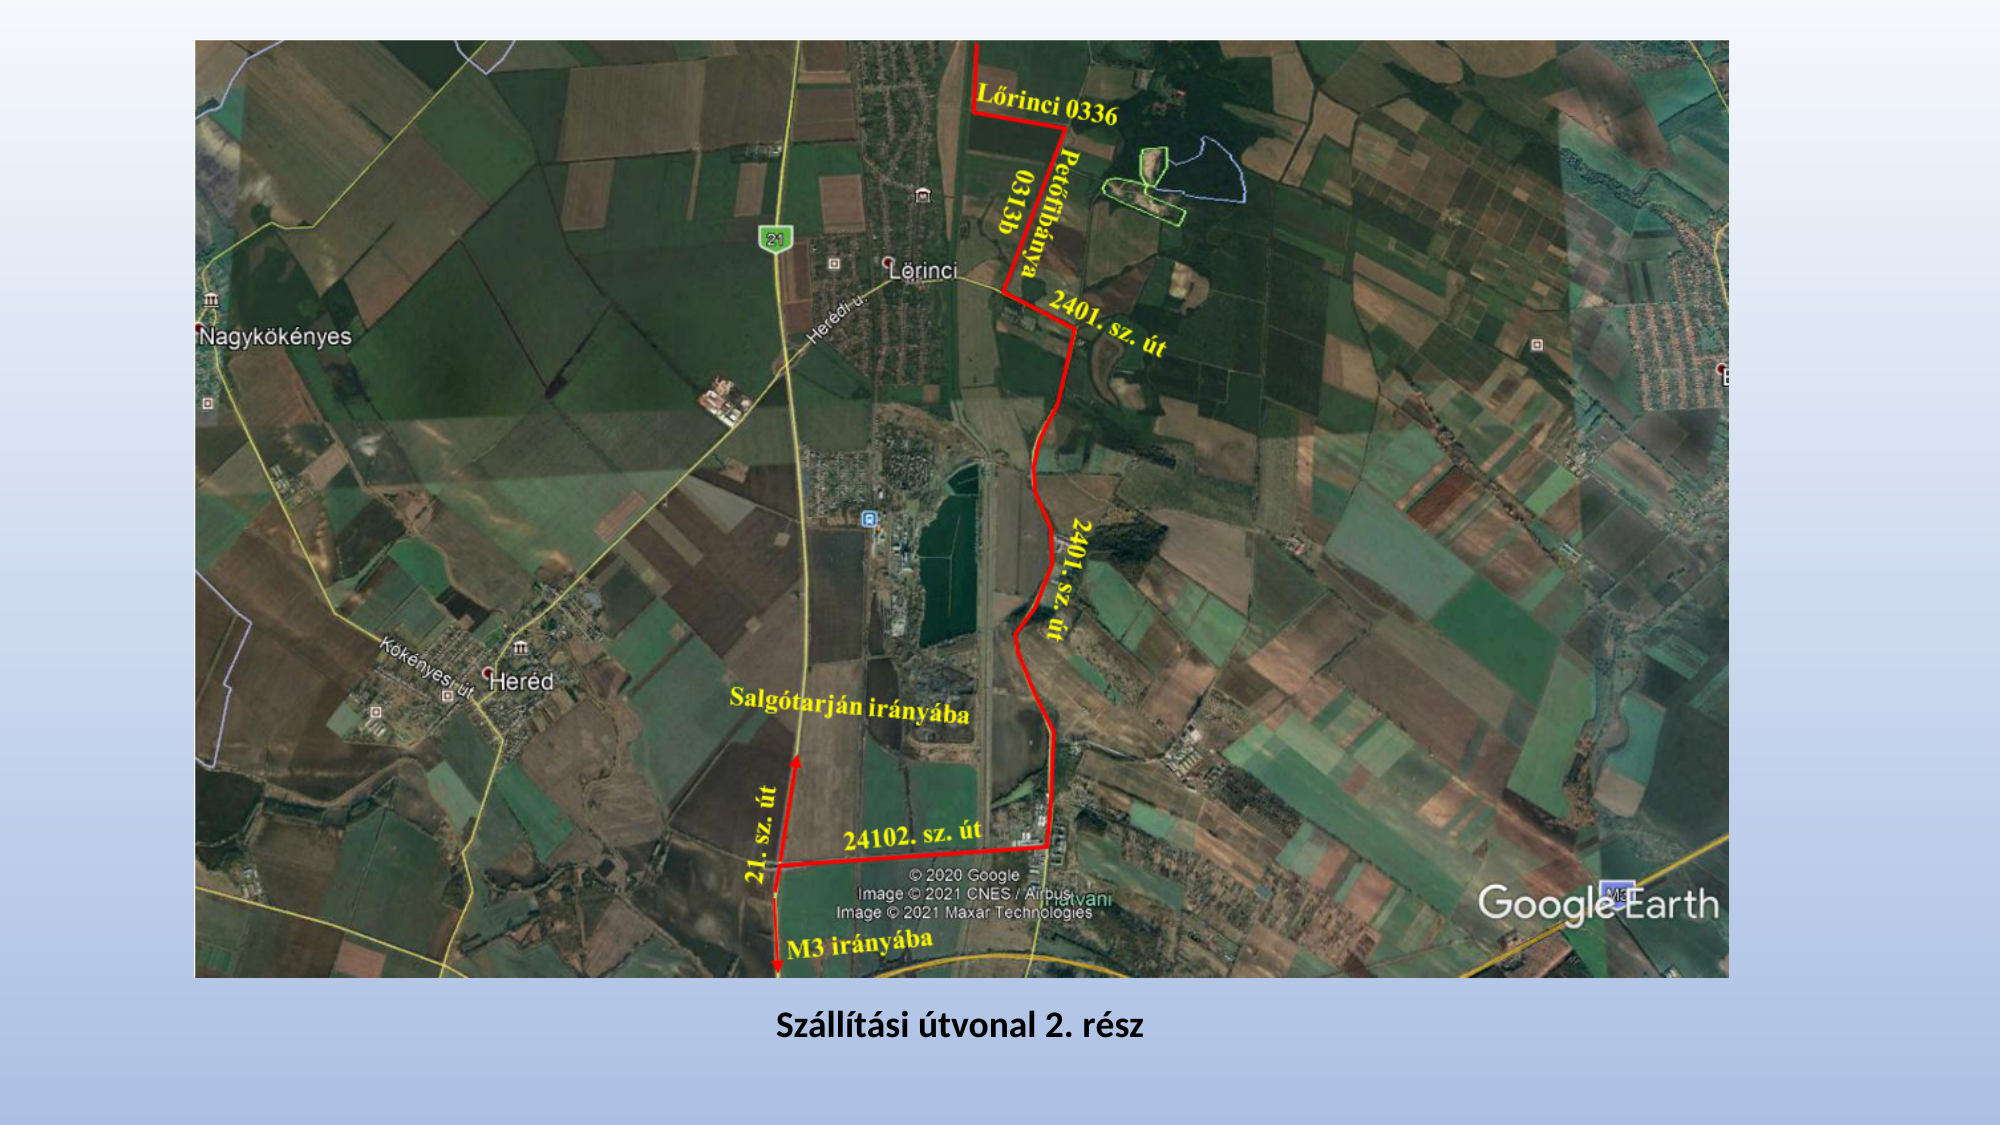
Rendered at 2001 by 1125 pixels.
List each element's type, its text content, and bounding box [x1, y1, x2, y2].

picture [194, 39, 1729, 978]
text_box Szállítási útvonal 2. rész [761, 992, 1435, 1053]
